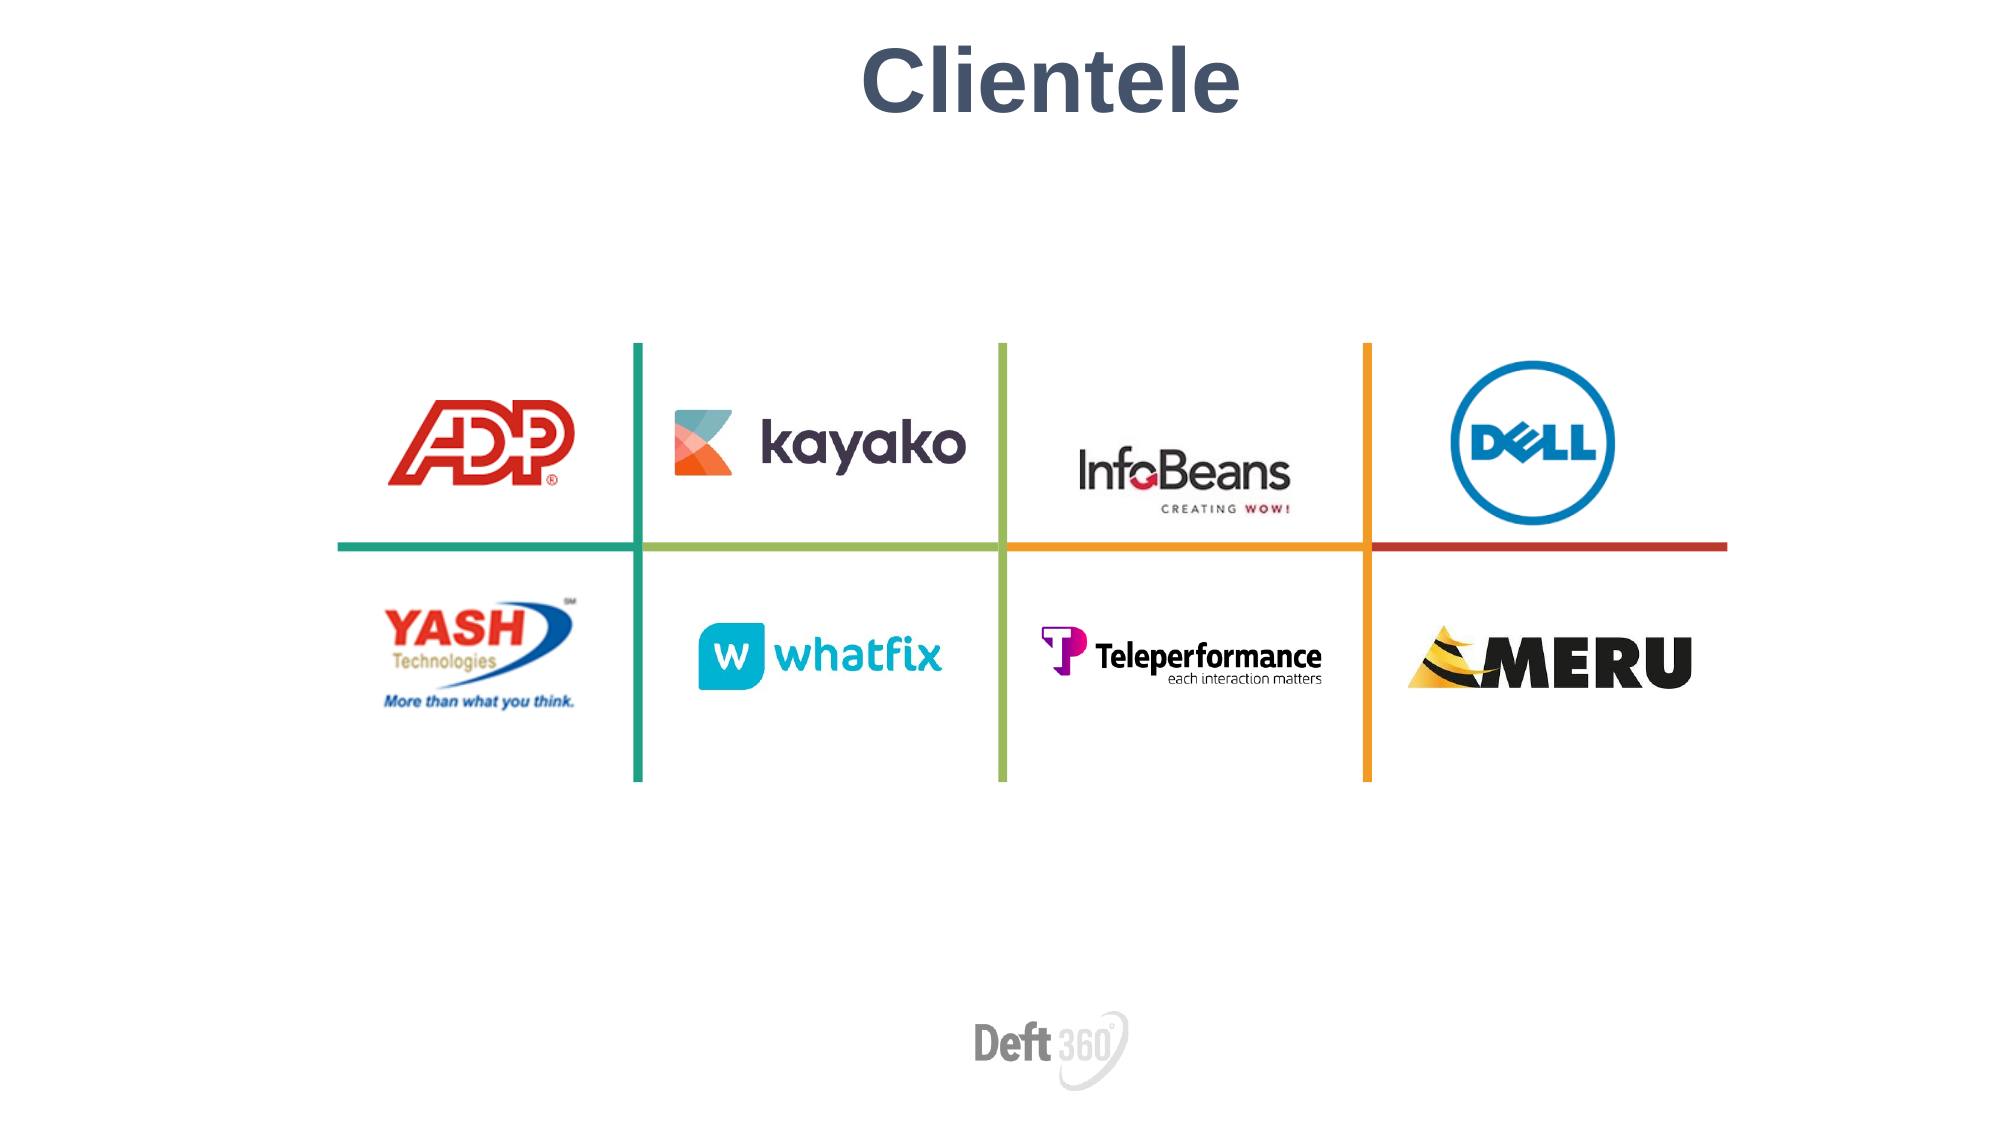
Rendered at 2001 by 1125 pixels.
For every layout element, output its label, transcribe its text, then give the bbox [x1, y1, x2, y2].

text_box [337, 342, 1728, 783]
title Clientele [754, 18, 1246, 209]
text_box [975, 1011, 1129, 1091]
picture [376, 595, 584, 715]
